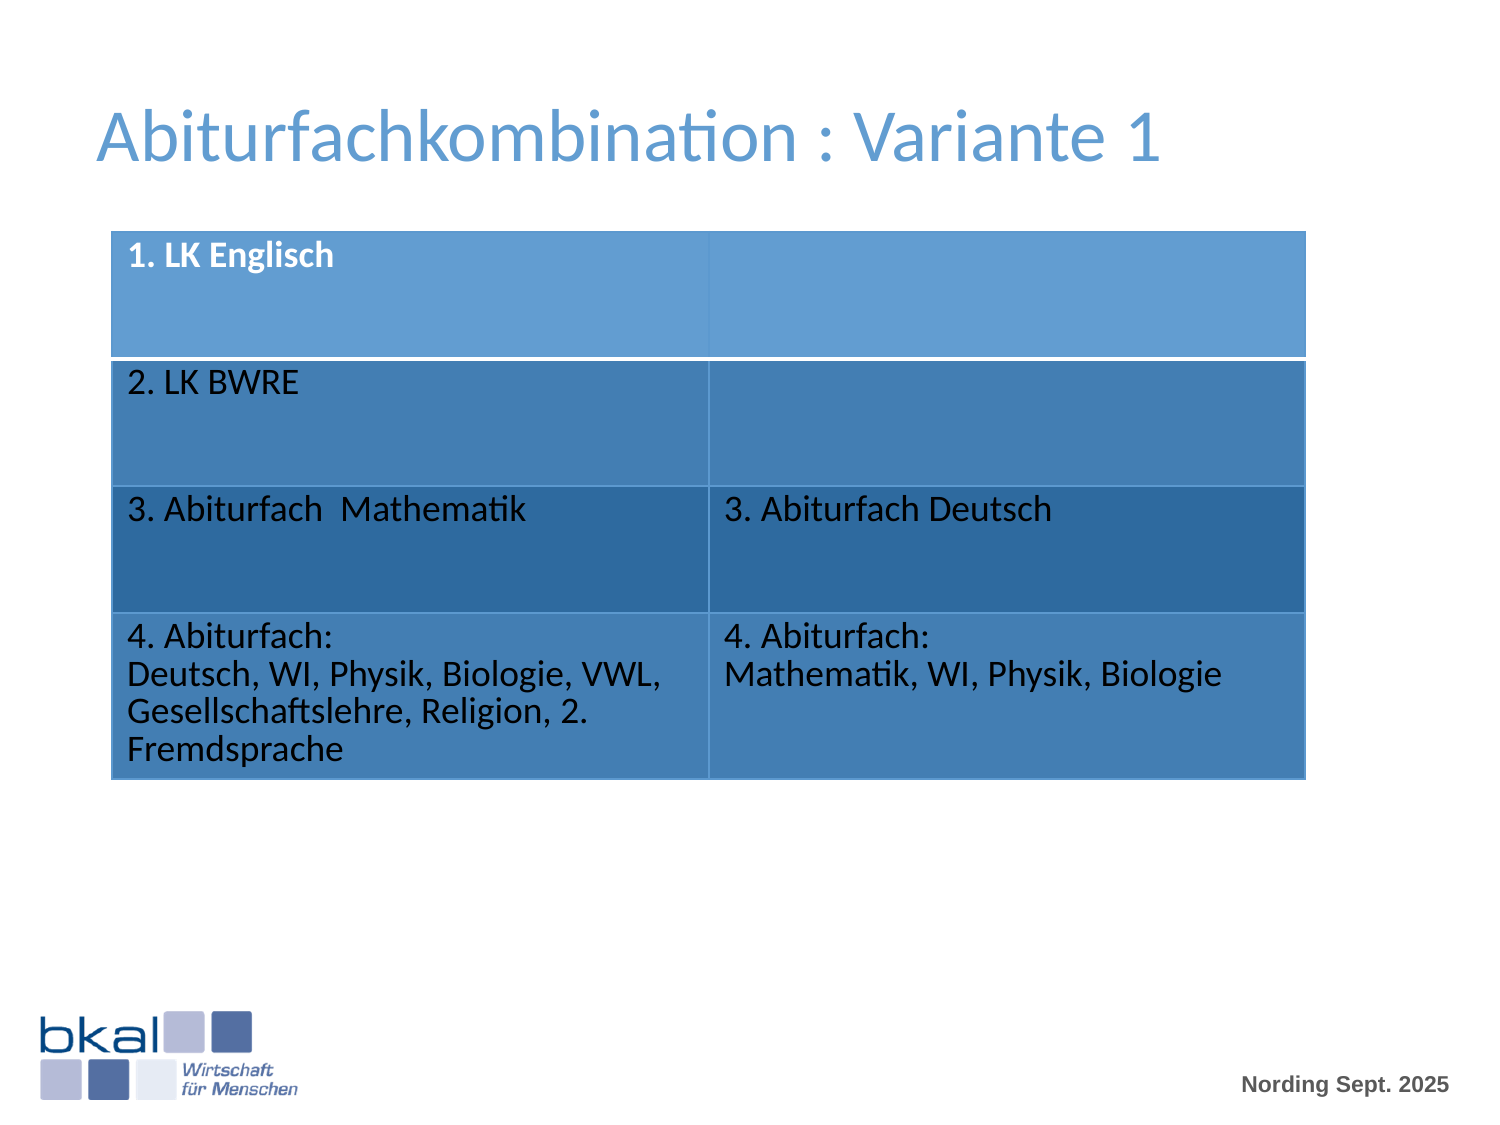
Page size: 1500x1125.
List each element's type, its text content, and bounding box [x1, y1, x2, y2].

title Abiturfachkombination : Variante 1 [81, 79, 1322, 263]
table_cell 3. Abiturfach Deutsch [710, 487, 1304, 612]
table_cell 2. LK BWRE [113, 361, 708, 485]
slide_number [1114, 1053, 1465, 1114]
table_header 1. LK Englisch [113, 233, 708, 357]
table_cell 4. Abiturfach: Mathematik, WI, Physik, Biologie [710, 614, 1304, 778]
table_header [710, 233, 1304, 357]
table_cell 4. Abiturfach: Deutsch, WI, Physik, Biologie, VWL, Gesellschaftslehre, Religion, 2. Fremdsprache [113, 614, 708, 778]
table_cell 3. Abiturfach Mathematik [113, 487, 708, 612]
table_cell [710, 361, 1304, 485]
picture [39, 1010, 425, 1101]
